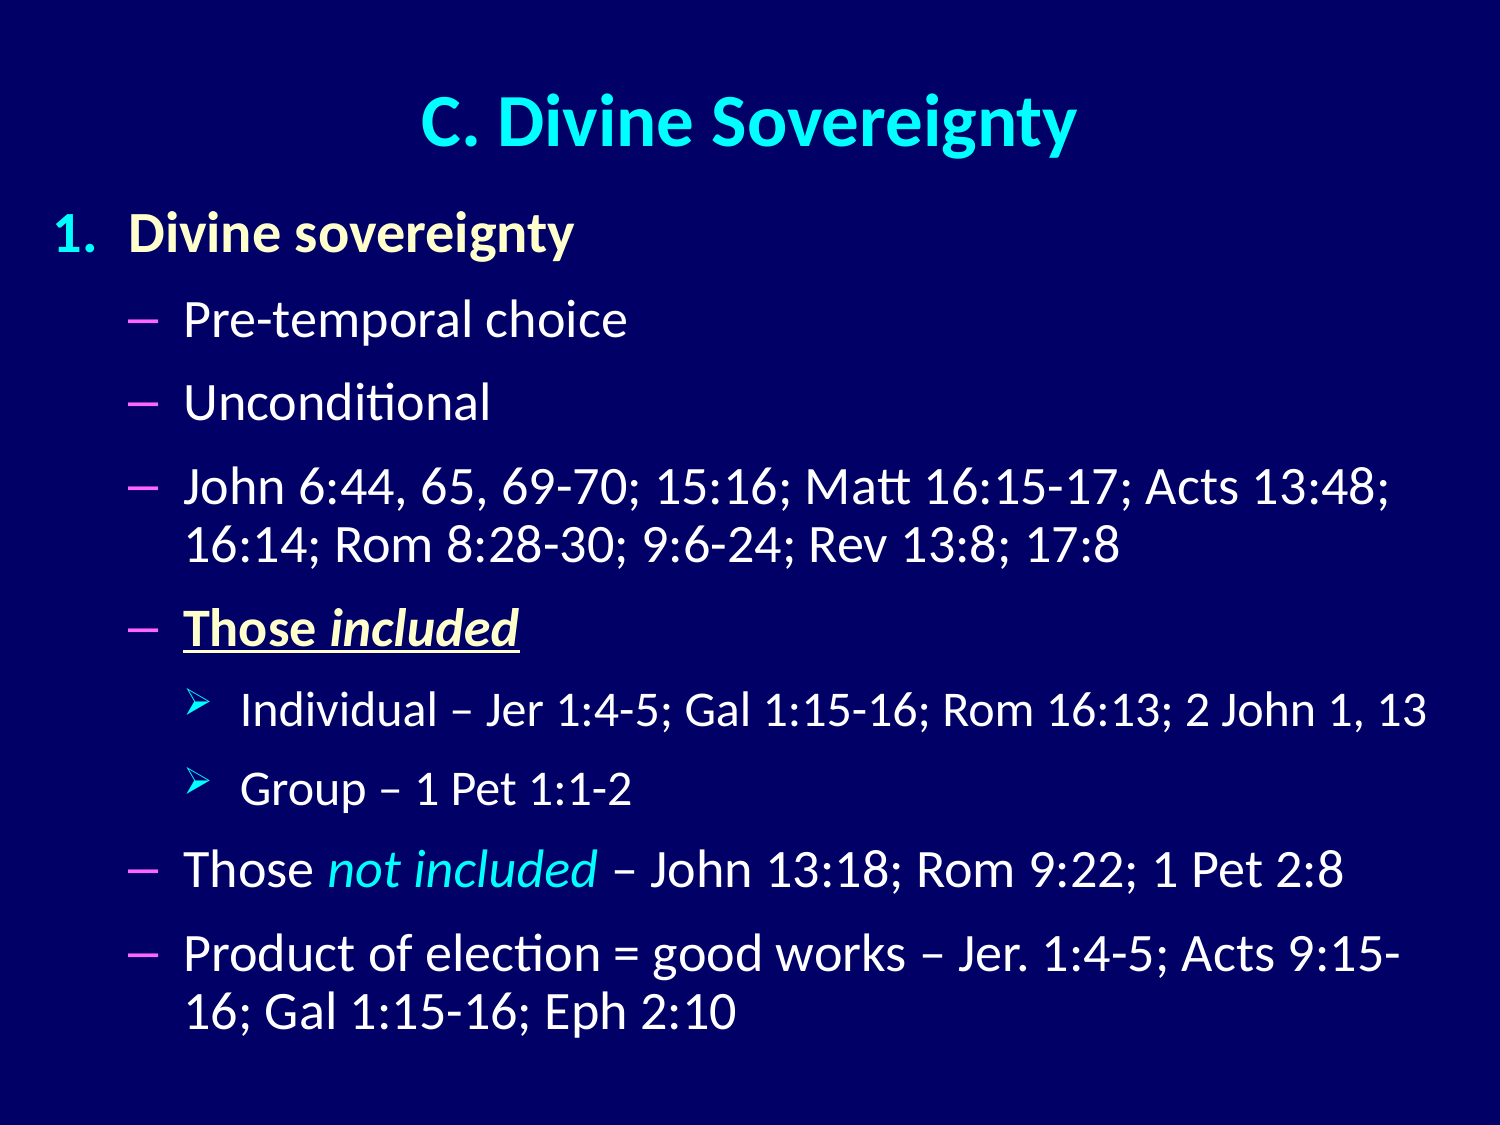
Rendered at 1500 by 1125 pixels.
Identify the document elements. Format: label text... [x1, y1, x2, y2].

title Divine Sovereignty [390, 45, 1110, 188]
list Divine sovereignty Pre-temporal choice Unconditional John 6:44, 65, 69-70; 15:16; Matt 16:15-17; Acts 13:48; 16:14; Rom 8:28-30; 9:6-24; Rev 13:8; 17:8 Those included Individual – Jer 1:4-5; Gal 1:15-16; Rom 16:13; 2 John 1, 13 Group – 1 Pet 1:1-2 Those not included – John 13:18; Rom 9:22; 1 Pet 2:8 Product of election = good works – Jer. 1:4-5; Acts 9:15-16; Gal 1:15-16; Eph 2:10 [37, 195, 1463, 1075]
